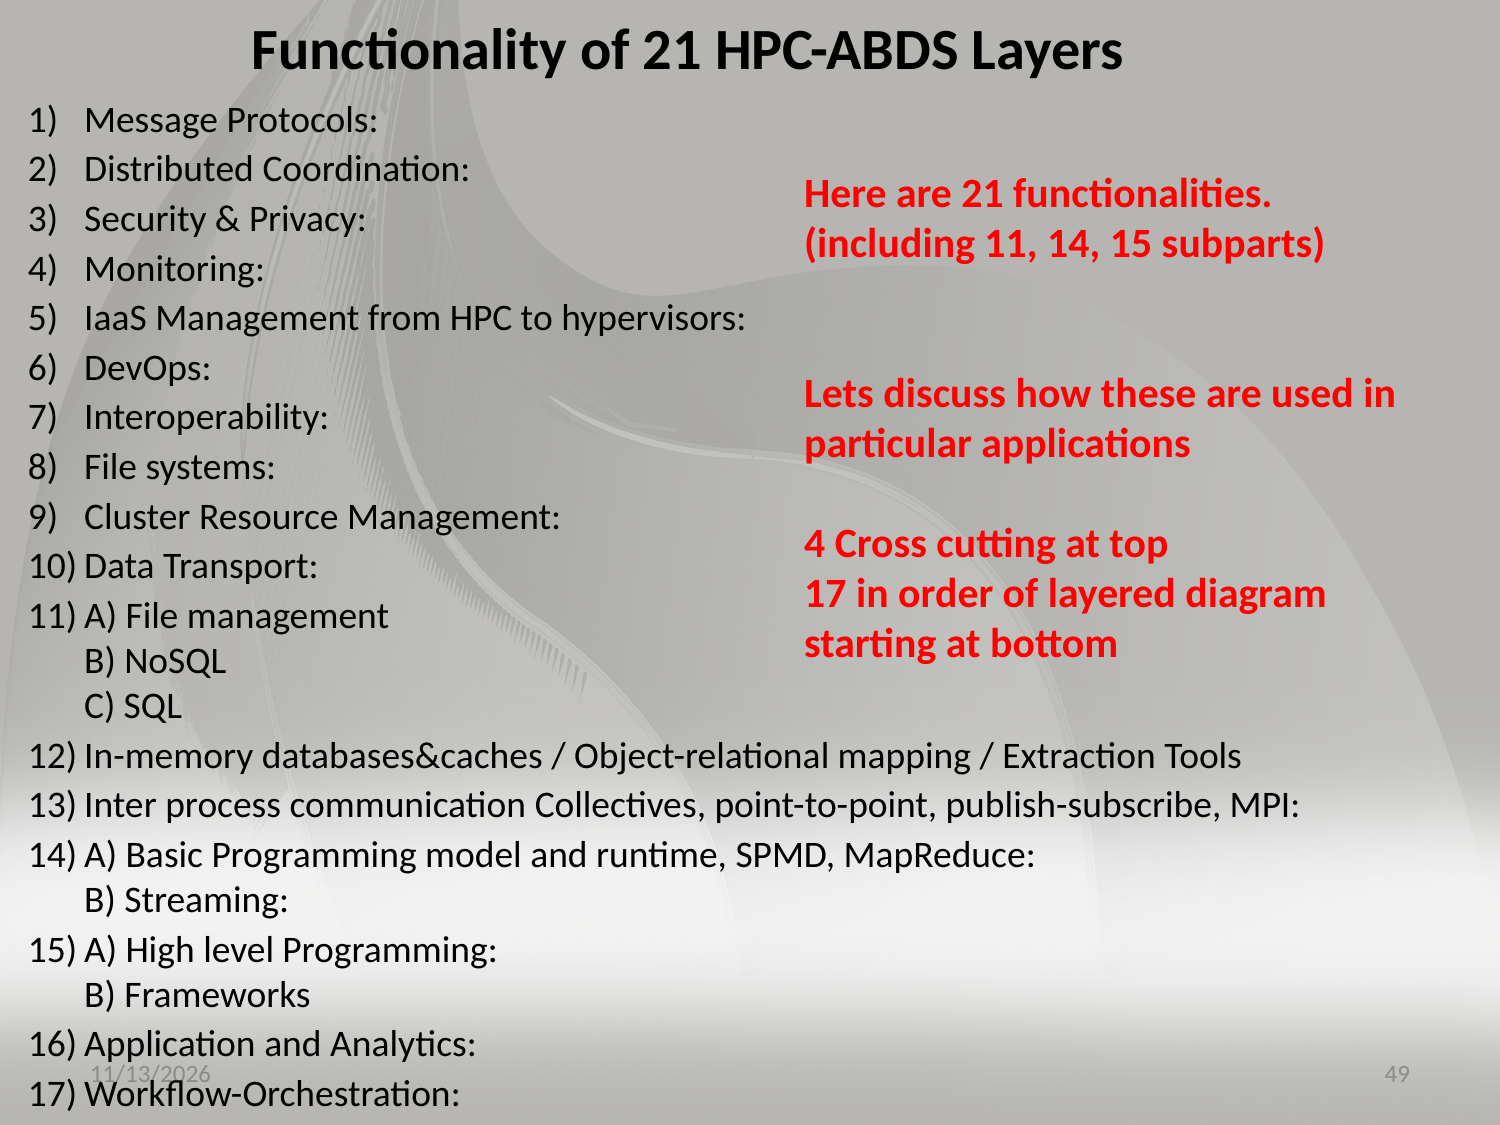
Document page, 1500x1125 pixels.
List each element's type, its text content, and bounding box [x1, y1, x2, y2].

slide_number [75, 1042, 425, 1103]
slide_number 49 [1074, 1042, 1425, 1103]
title Functionality of 21 HPC-ABDS Layers [12, 4, 1363, 86]
list Message Protocols: Distributed Coordination: Security & Privacy: Monitoring: IaaS Management from HPC to hypervisors: DevOps: Interoperability: File systems: Cluster Resource Management: Data Transport: A) File management B) NoSQL C) SQL In-memory databases&caches / Object-relational mapping / Extraction Tools Inter process communication Collectives, point-to-point, publish-subscribe, MPI: A) Basic Programming model and runtime, SPMD, MapReduce: B) Streaming: A) High level Programming: B) Frameworks Application and Analytics: Workflow-Orchestration: [12, 86, 1500, 1125]
text_box Here are 21 functionalities. (including 11, 14, 15 subparts) Lets discuss how these are used in particular applications 4 Cross cutting at top 17 in order of layered diagram starting at bottom [789, 158, 1443, 674]
picture [0, 0, 1500, 1125]
